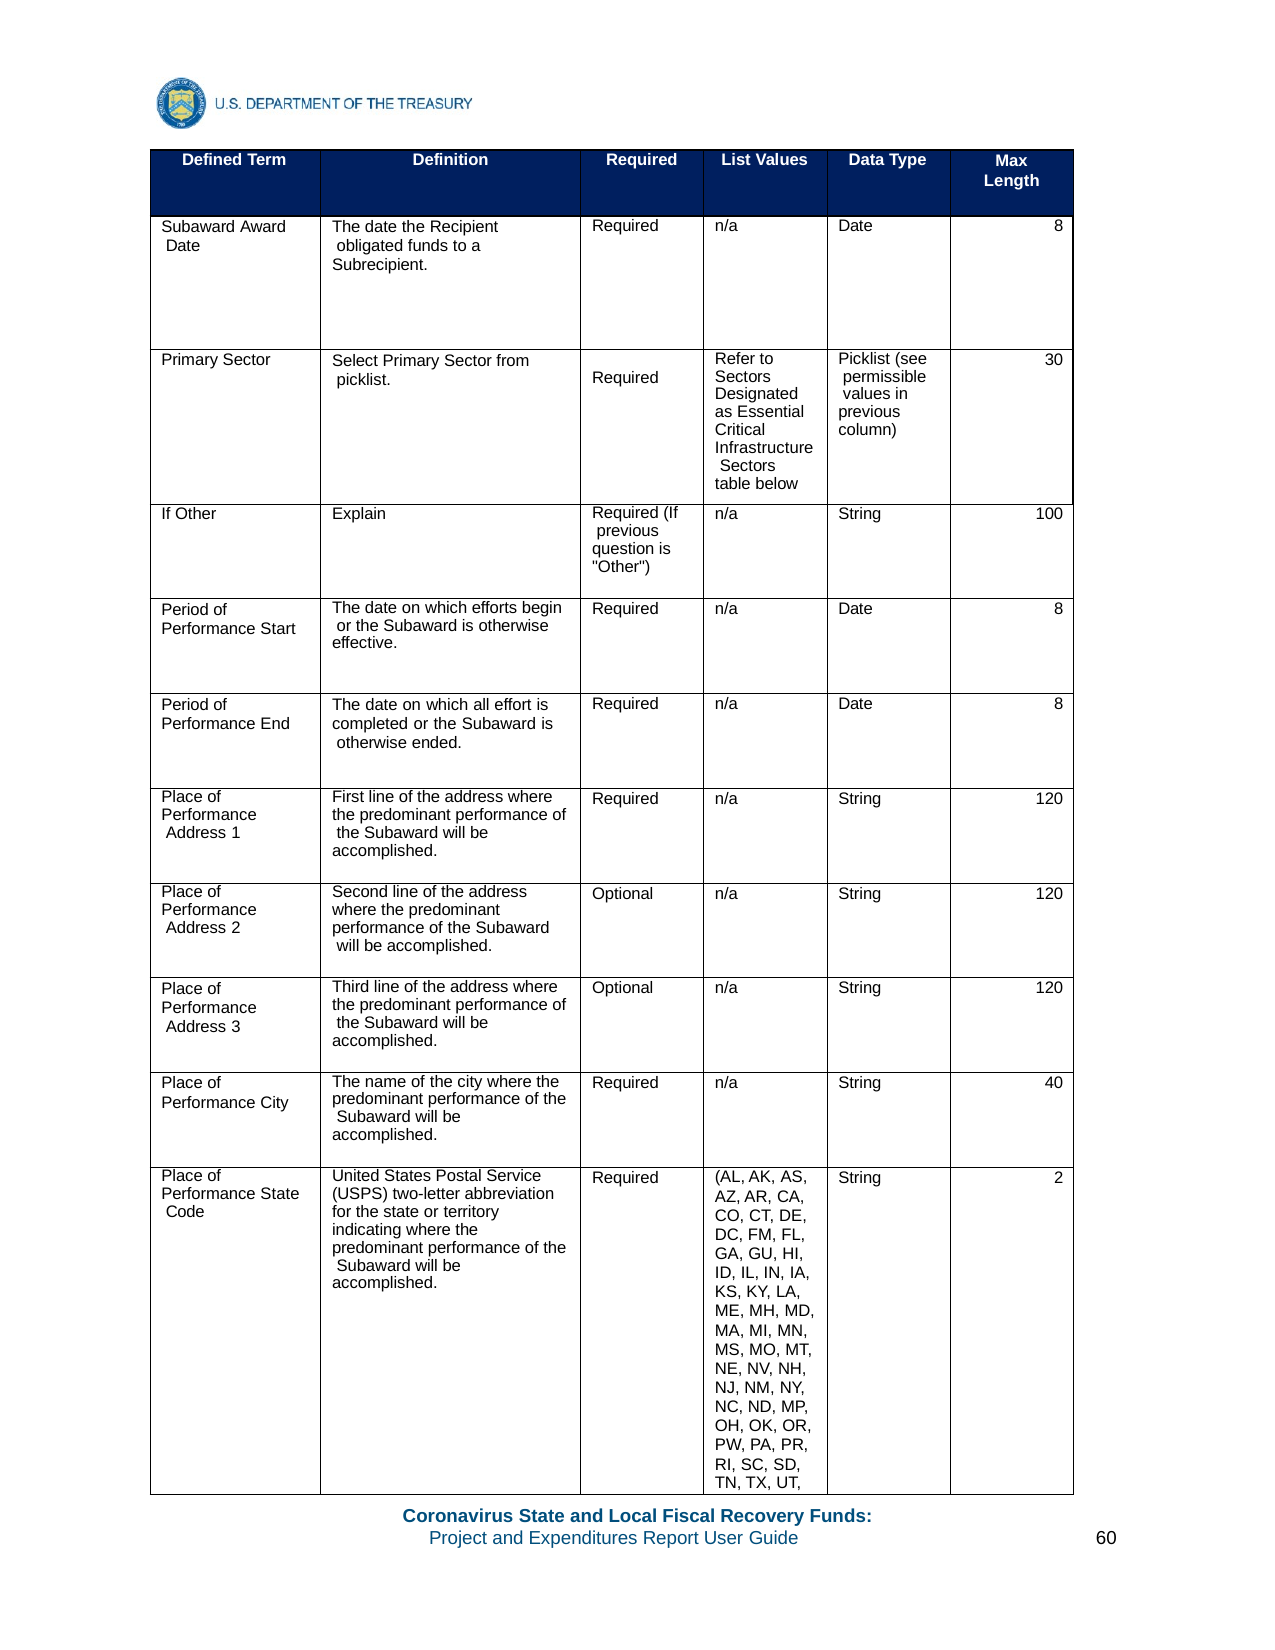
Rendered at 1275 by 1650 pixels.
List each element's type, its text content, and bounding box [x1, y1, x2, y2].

table_cell 2 [951, 1168, 1073, 1494]
table_cell 120 [951, 978, 1073, 1072]
table_cell (AL, AK, AS, AZ, AR, CA, CO, CT, DE, DC, FM, FL, GA, GU, HI, ID, IL, IN, IA, KS, KY, LA, ME, MH, MD, MA, MI, MN, MS, MO, MT, NE, NV, NH, NJ, NM, NY, NC, ND, MP, OH, OK, OR, PW, PA, PR, RI, SC, SD, TN, TX, UT, [704, 1168, 827, 1494]
table_cell Select Primary Sector from picklist. [321, 350, 580, 504]
table_cell Refer to Sectors Designated as Essential Critical Infrastructure Sectors table below [704, 350, 827, 504]
table_cell Place of Performance Address 2 [151, 884, 320, 977]
table_cell Period of Performance Start [151, 599, 320, 693]
table_header Data Type [828, 151, 950, 215]
table_cell Third line of the address where the predominant performance of the Subaward will be accomplished. [321, 978, 580, 1072]
table_cell 100 [951, 505, 1073, 598]
table_cell Date [828, 599, 950, 693]
table_cell Place of Performance City [151, 1073, 320, 1167]
table_header List Values [704, 151, 827, 215]
slide_number 60 [1089, 1525, 1123, 1650]
table_header Defined Term [151, 151, 320, 215]
table_cell Picklist (see permissible values in previous column) [828, 350, 950, 504]
table_cell String [828, 884, 950, 977]
table_cell String [828, 505, 950, 598]
table_cell n/a [704, 1073, 827, 1167]
table_cell The date on which all effort is completed or the Subaward is otherwise ended. [321, 694, 580, 788]
table_cell Place of Performance Address 1 [151, 789, 320, 883]
table_cell 40 [951, 1073, 1073, 1167]
table_cell Required (If previous question is "Other") [581, 505, 703, 598]
table_cell Explain [321, 505, 580, 598]
table_cell String [828, 978, 950, 1072]
table_cell Required [581, 694, 703, 788]
table_cell Place of Performance Address 3 [151, 978, 320, 1072]
table_cell First line of the address where the predominant performance of the Subaward will be accomplished. [321, 789, 580, 883]
table_cell String [828, 1073, 950, 1167]
table_cell Required [581, 1168, 703, 1494]
table_cell The date the Recipient obligated funds to a Subrecipient. [321, 217, 580, 349]
table_cell String [828, 1168, 950, 1494]
picture [156, 77, 473, 129]
table_cell 120 [951, 884, 1073, 977]
table_cell United States Postal Service (USPS) two-letter abbreviation for the state or territory indicating where the predominant performance of the Subaward will be accomplished. [321, 1168, 580, 1494]
table_cell 30 [951, 350, 1072, 504]
table_cell Optional [581, 884, 703, 977]
table_cell Second line of the address where the predominant performance of the Subaward will be accomplished. [321, 884, 580, 977]
table_cell 8 [951, 217, 1072, 349]
table_cell Date [828, 217, 950, 349]
table_cell n/a [704, 599, 827, 693]
table_header Max Length [951, 151, 1073, 215]
table_cell n/a [704, 505, 827, 598]
table_header Definition [321, 151, 580, 215]
table_header Required [581, 151, 703, 215]
footer Coronavirus State and Local Fiscal Recovery Funds: Project and Expenditures Report User Guide [400, 1504, 875, 1650]
table_cell 8 [951, 599, 1073, 693]
table_cell Date [828, 694, 950, 788]
table_cell 120 [951, 789, 1073, 883]
table_cell The name of the city where the predominant performance of the Subaward will be accomplished. [321, 1073, 580, 1167]
table_cell Place of Performance State Code [151, 1168, 320, 1494]
table_cell If Other [151, 505, 320, 598]
table_cell String [828, 789, 950, 883]
table_cell n/a [704, 978, 827, 1072]
table_cell Required [581, 217, 703, 349]
table_cell Optional [581, 978, 703, 1072]
table_cell n/a [704, 884, 827, 977]
table_cell Required [581, 599, 703, 693]
table_cell 8 [951, 694, 1073, 788]
table_cell Required [581, 350, 703, 504]
table_cell n/a [704, 694, 827, 788]
table_cell n/a [704, 217, 827, 349]
table_cell Period of Performance End [151, 694, 320, 788]
table_cell n/a [704, 789, 827, 883]
table_cell Subaward Award Date [151, 217, 320, 349]
table_cell Primary Sector [151, 350, 320, 504]
table_cell The date on which efforts begin or the Subaward is otherwise effective. [321, 599, 580, 693]
table_cell Required [581, 1073, 703, 1167]
table_cell Required [581, 789, 703, 883]
